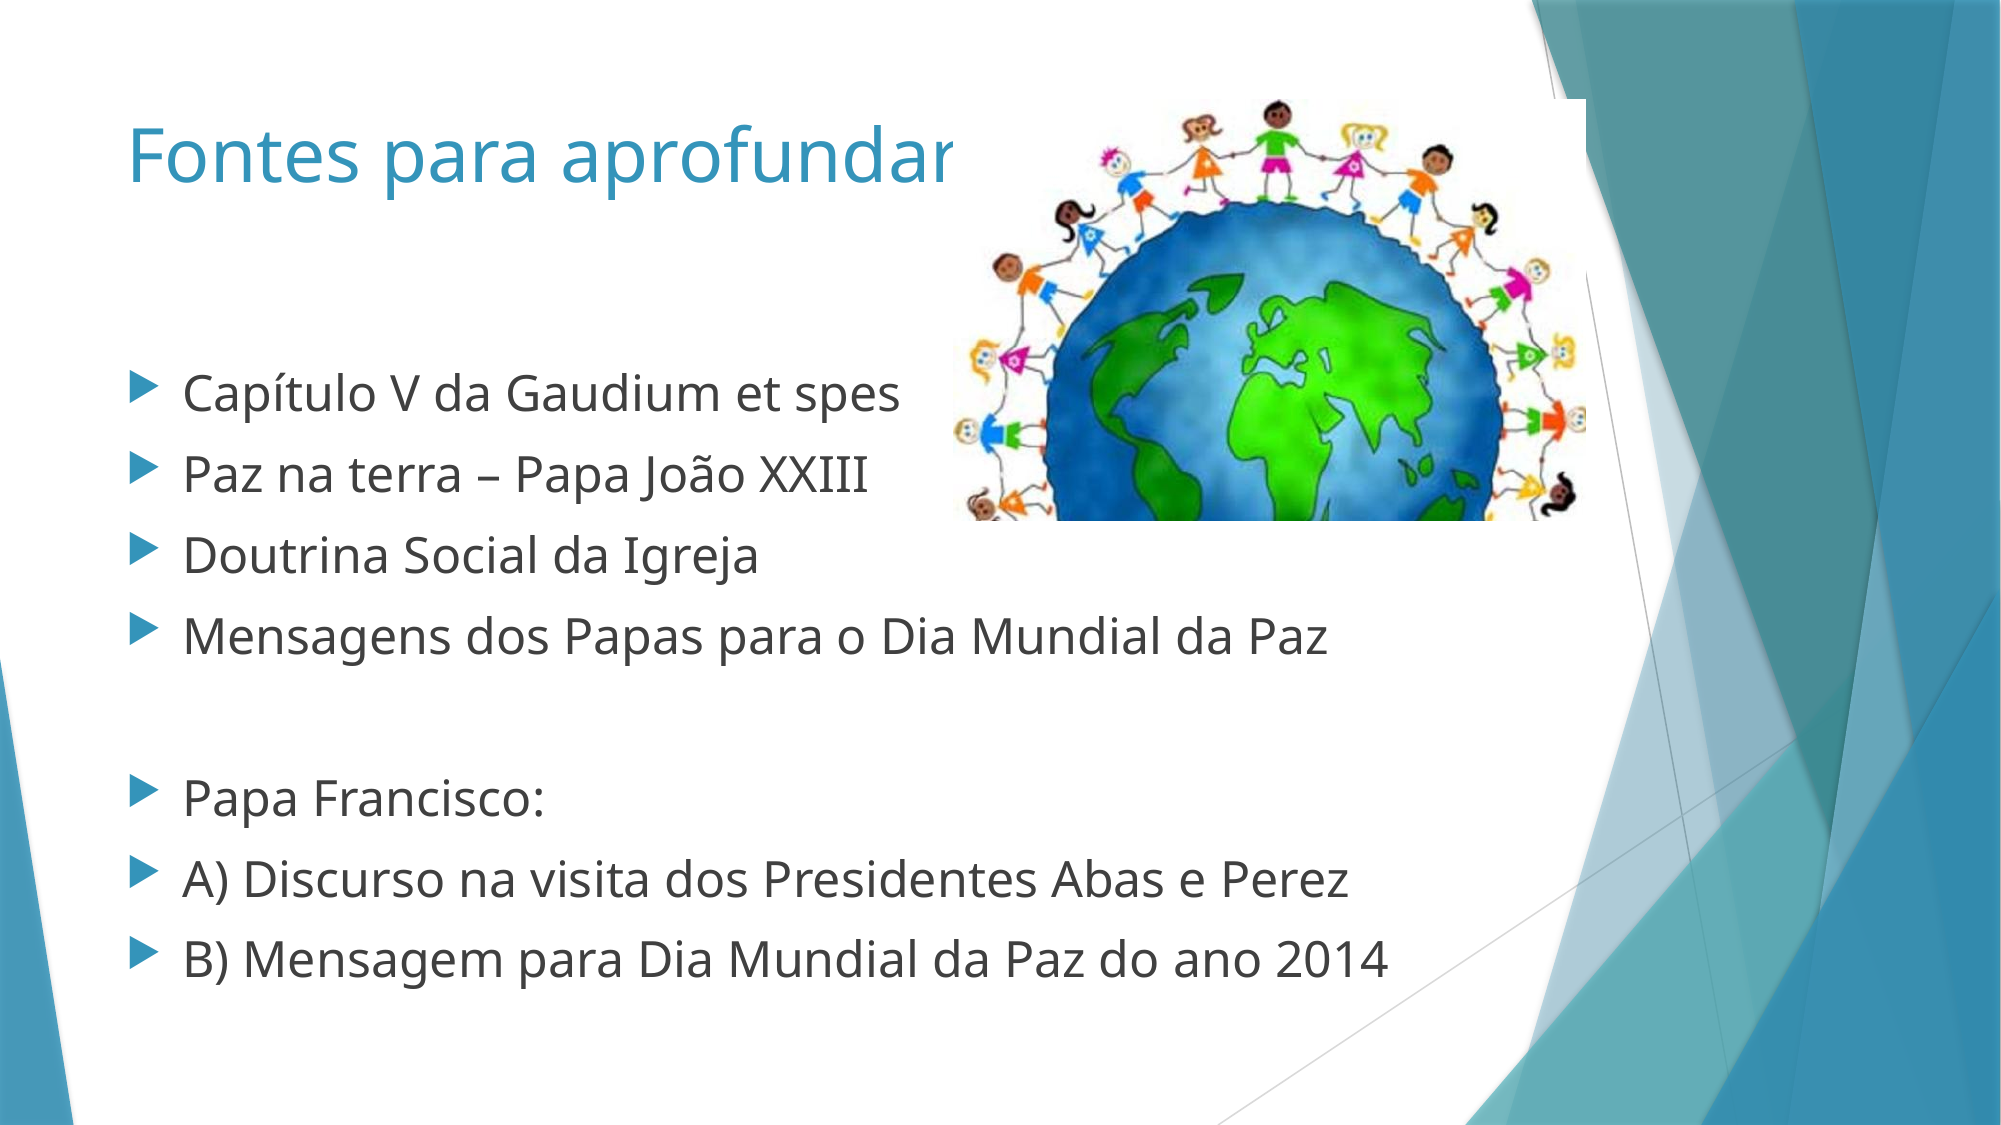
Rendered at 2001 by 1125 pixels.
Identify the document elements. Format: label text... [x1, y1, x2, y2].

list Capítulo V da Gaudium et spes Paz na terra – Papa João XXIII Doutrina Social da Igreja Mensagens dos Papas para o Dia Mundial da Paz Papa Francisco: A) Discurso na visita dos Presidentes Abas e Perez B) Mensagem para Dia Mundial da Paz do ano 2014 [111, 354, 1522, 992]
title Fontes para aprofundar [111, 99, 951, 317]
picture [952, 99, 1586, 521]
